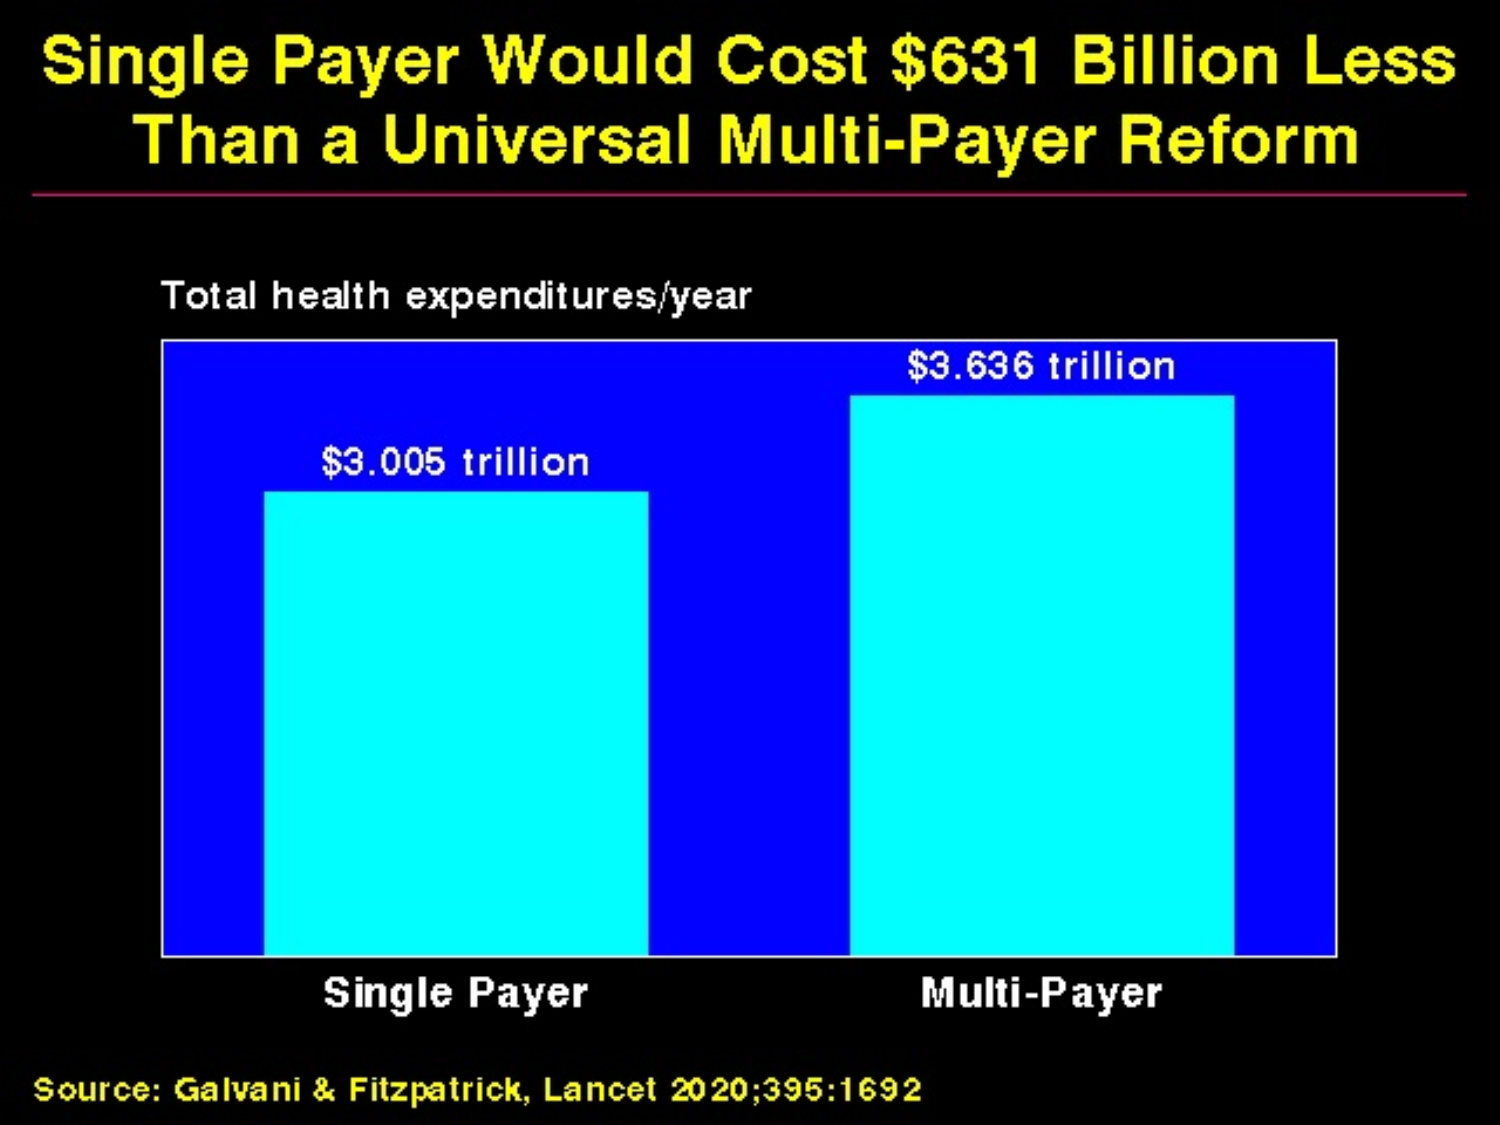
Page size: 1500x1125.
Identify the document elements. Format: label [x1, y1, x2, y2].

list [0, 0, 1500, 1125]
